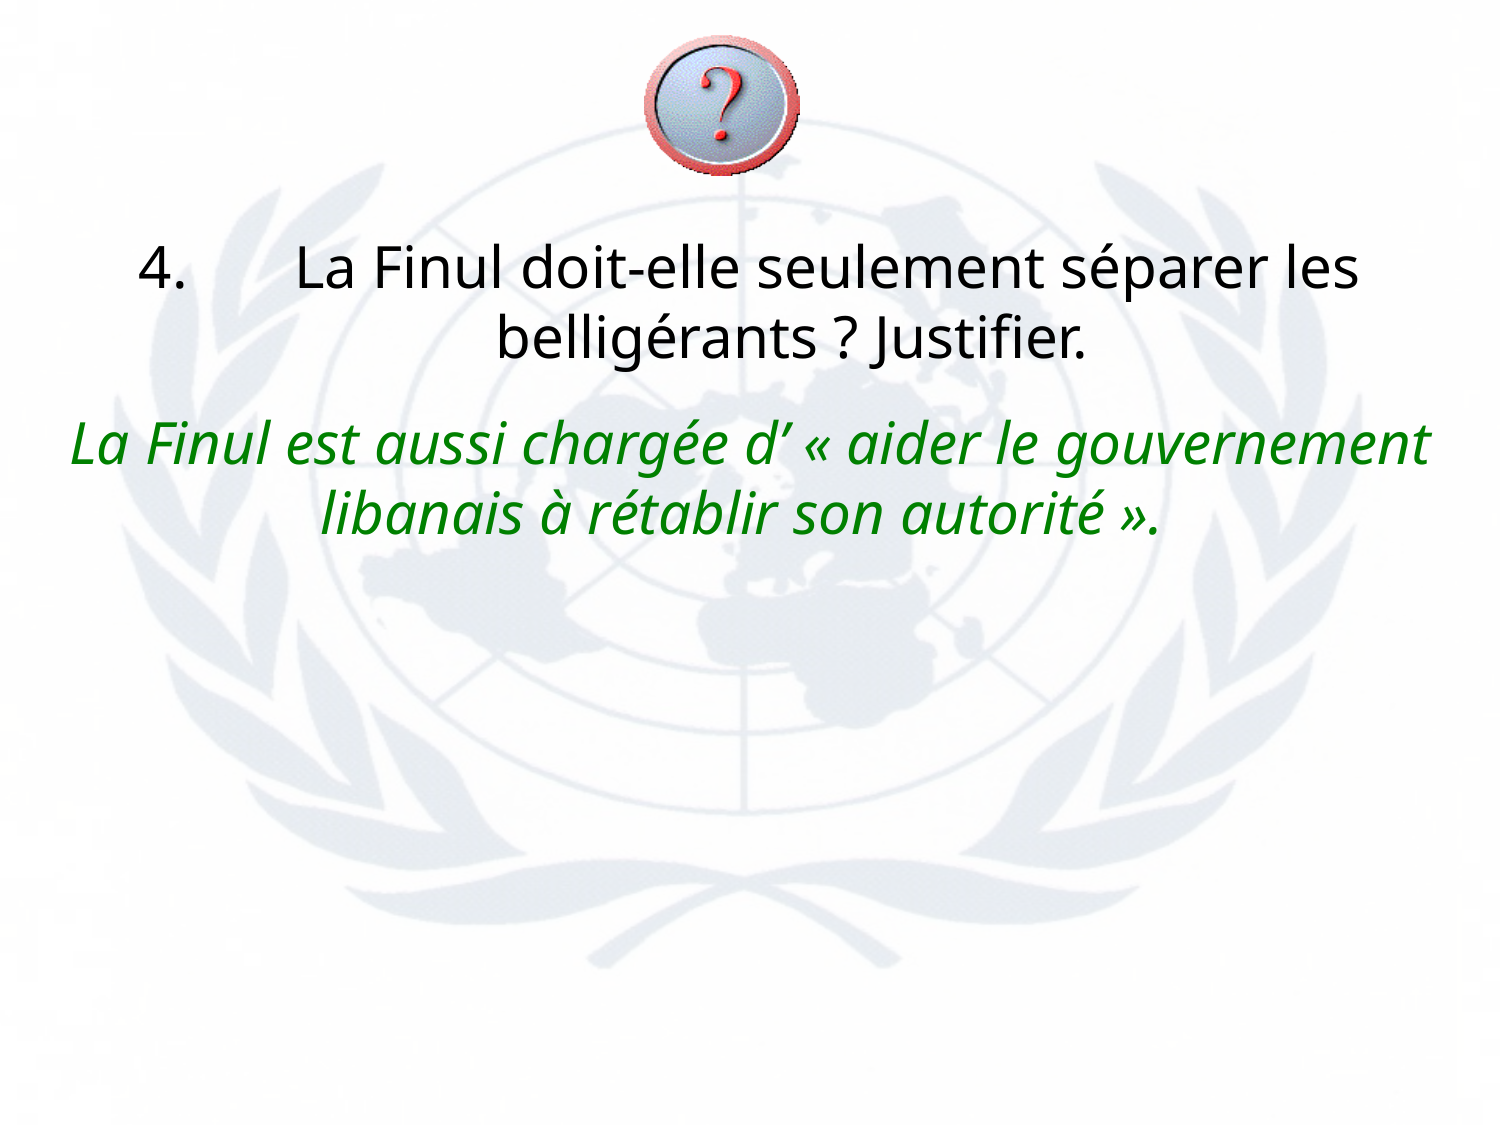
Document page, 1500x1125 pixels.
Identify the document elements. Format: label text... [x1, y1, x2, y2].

picture [644, 34, 800, 176]
text_box La Finul est aussi chargée d’ « aider le gouvernement libanais à rétablir son autorité ». [0, 398, 1500, 554]
text_box 4. La Finul doit-elle seulement séparer les belligérants ? Justifier. [0, 222, 1500, 378]
